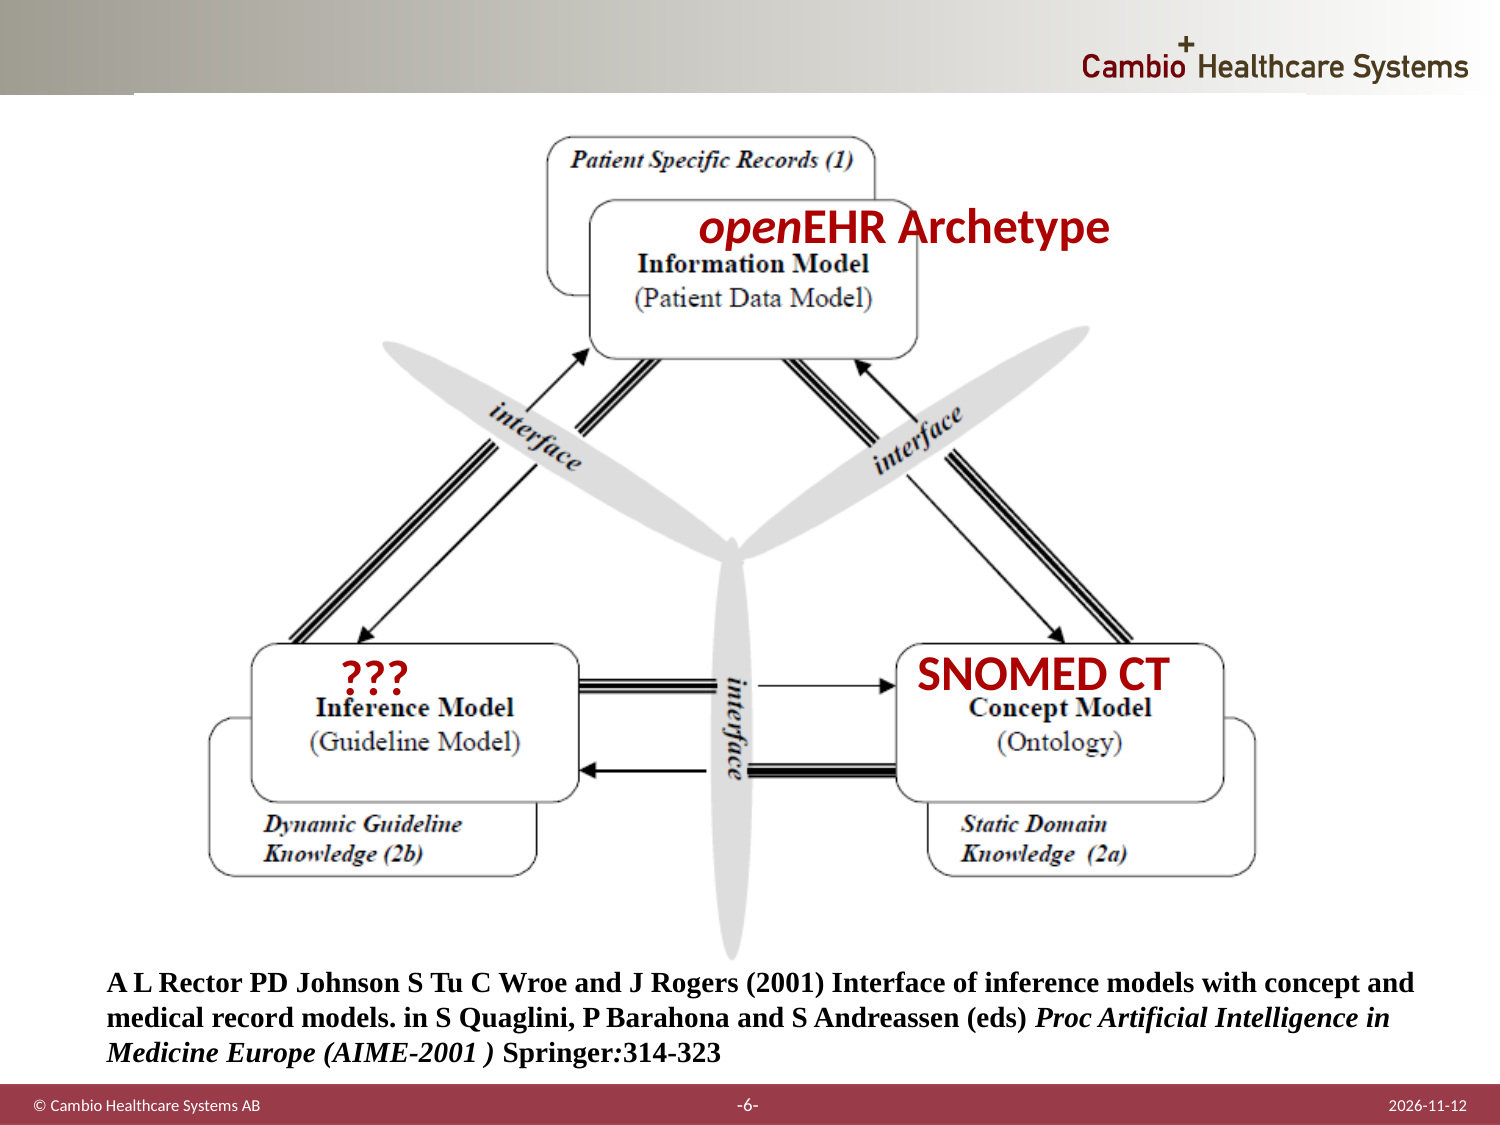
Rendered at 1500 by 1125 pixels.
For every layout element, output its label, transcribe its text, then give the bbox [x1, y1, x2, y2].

picture [1083, 36, 1468, 84]
picture [0, 1084, 1500, 1125]
picture [134, 92, 1306, 977]
text_box A L Rector PD Johnson S Tu C Wroe and J Rogers (2001) Interface of inference models with concept and medical record models. in S Quaglini, P Barahona and S Andreassen (eds) Proc Artificial Intelligence in Medicine Europe (AIME-2001 ) Springer:314-323 [91, 956, 1431, 1076]
